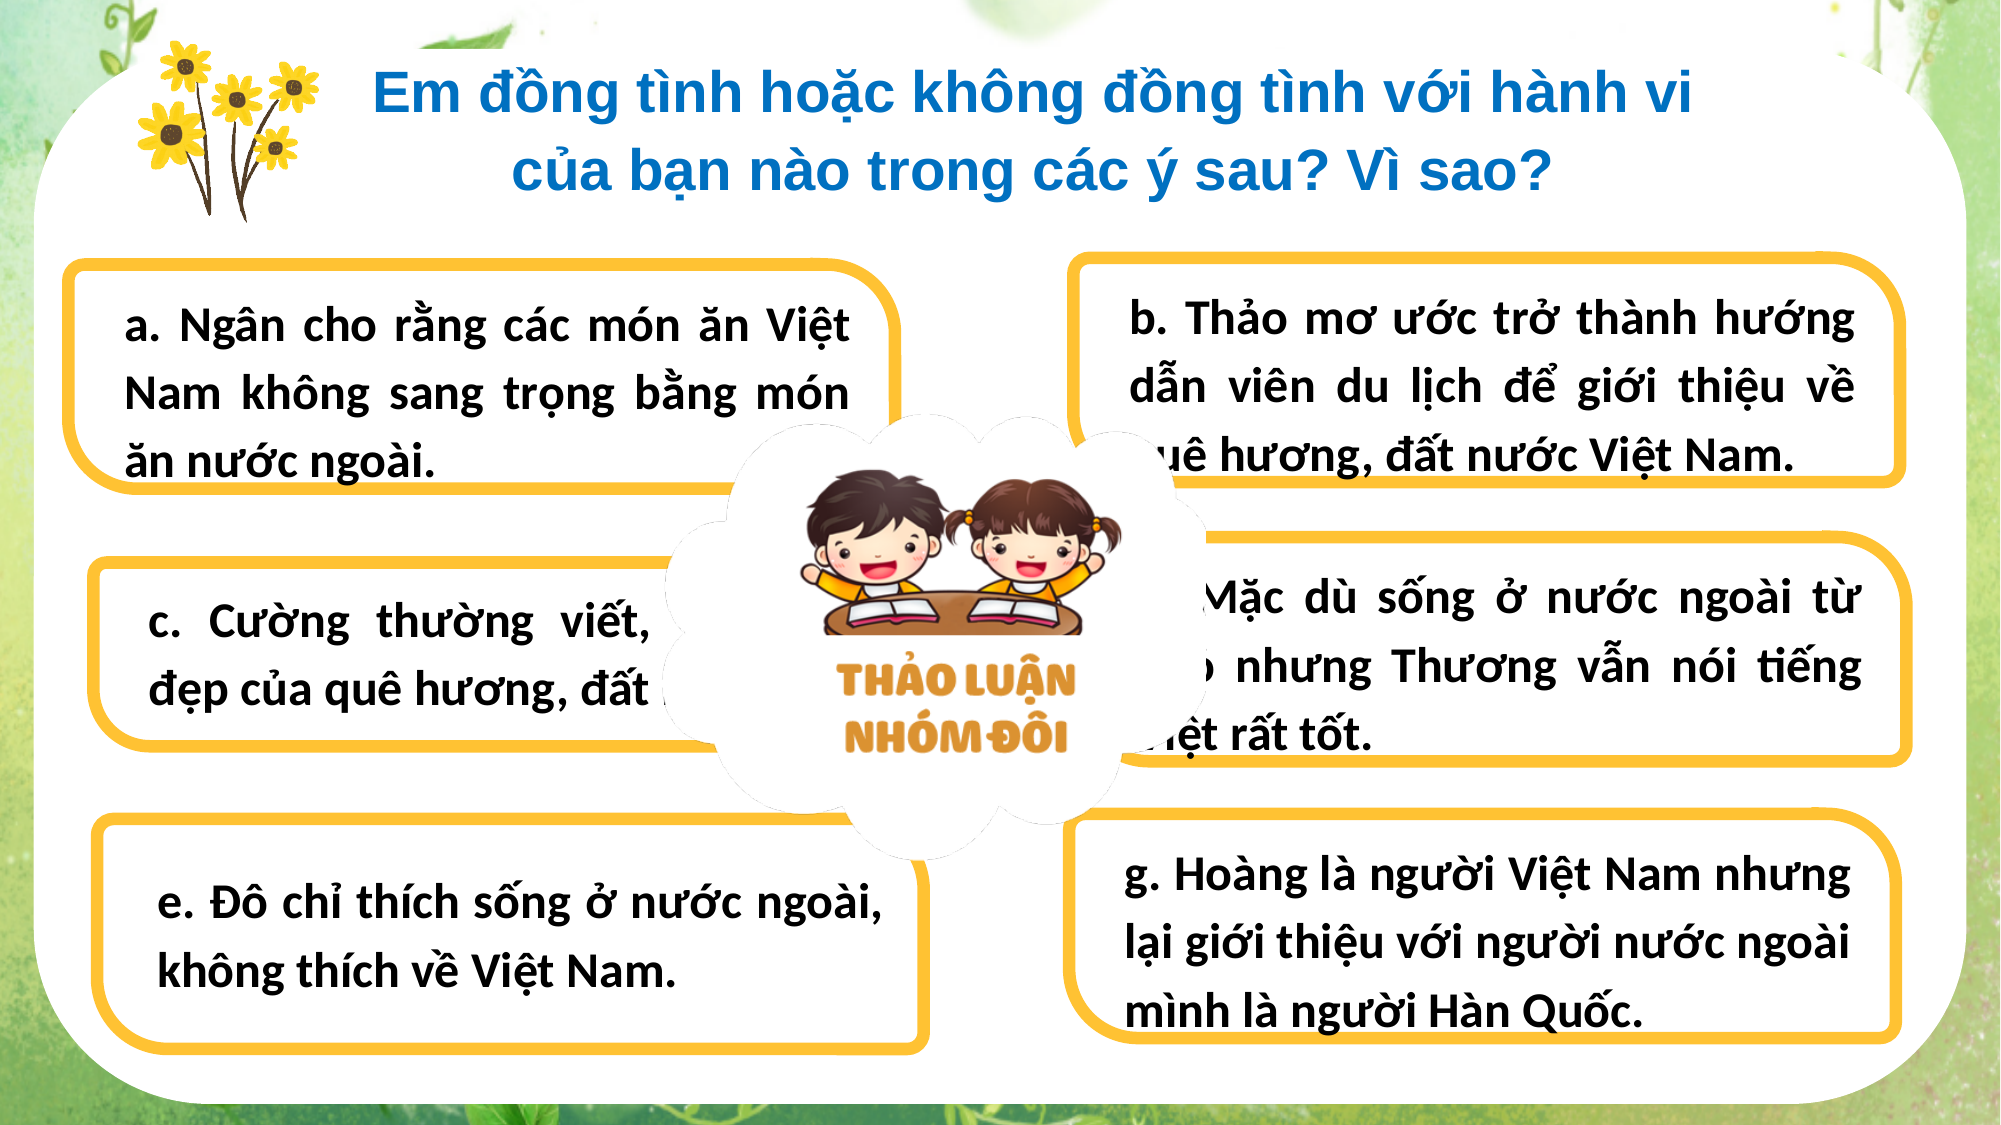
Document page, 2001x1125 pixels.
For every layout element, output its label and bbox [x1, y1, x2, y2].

text_box [1073, 257, 1920, 493]
text_box [1069, 813, 1916, 1049]
text_box [93, 562, 661, 755]
picture [0, 0, 2001, 1125]
text_box [97, 818, 944, 1060]
text_box [68, 264, 915, 500]
text_box [120, 19, 1758, 233]
text_box [1206, 536, 1927, 772]
